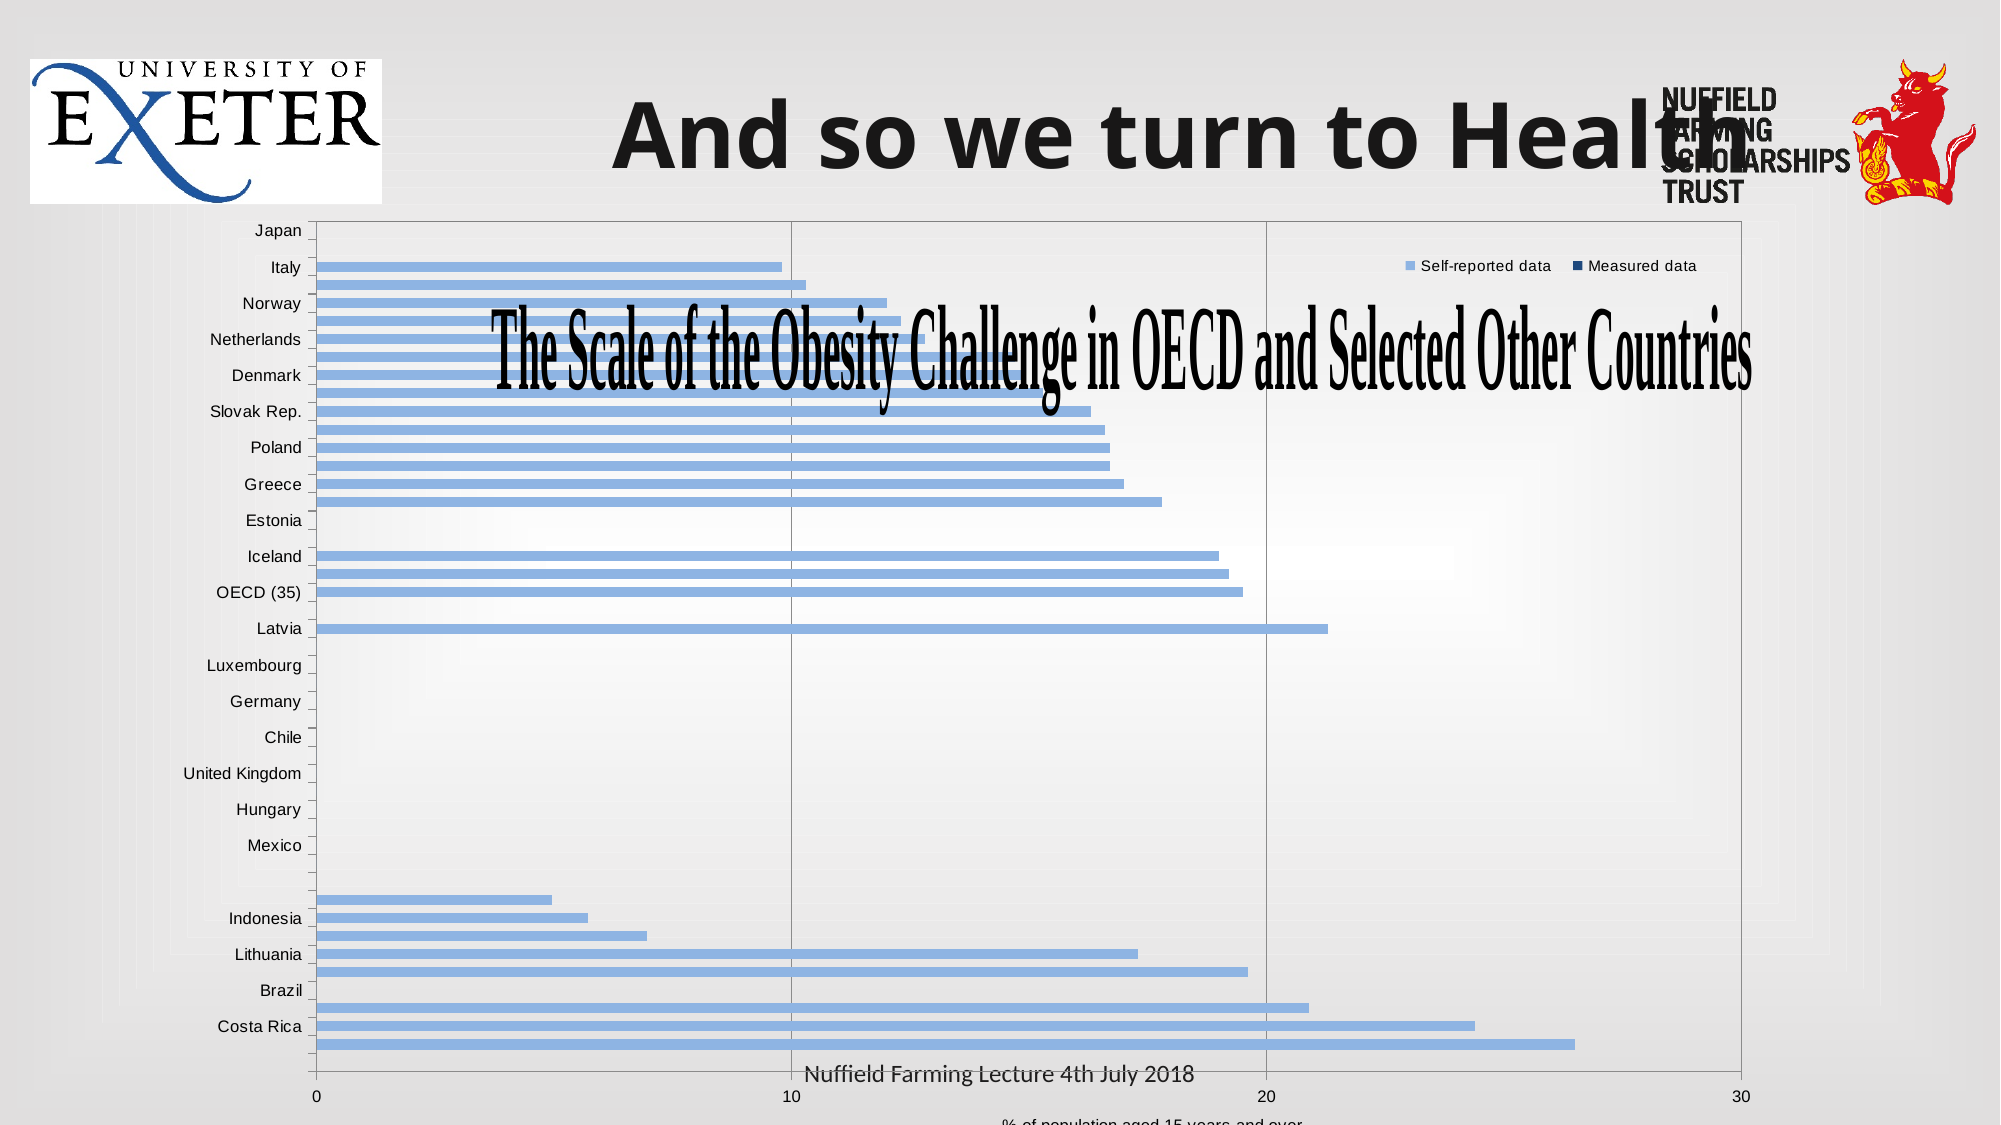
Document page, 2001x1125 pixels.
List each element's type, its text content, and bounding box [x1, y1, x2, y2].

title And so we turn to Health [222, 30, 2000, 248]
chart [27, 183, 1977, 1125]
picture [30, 59, 222, 183]
